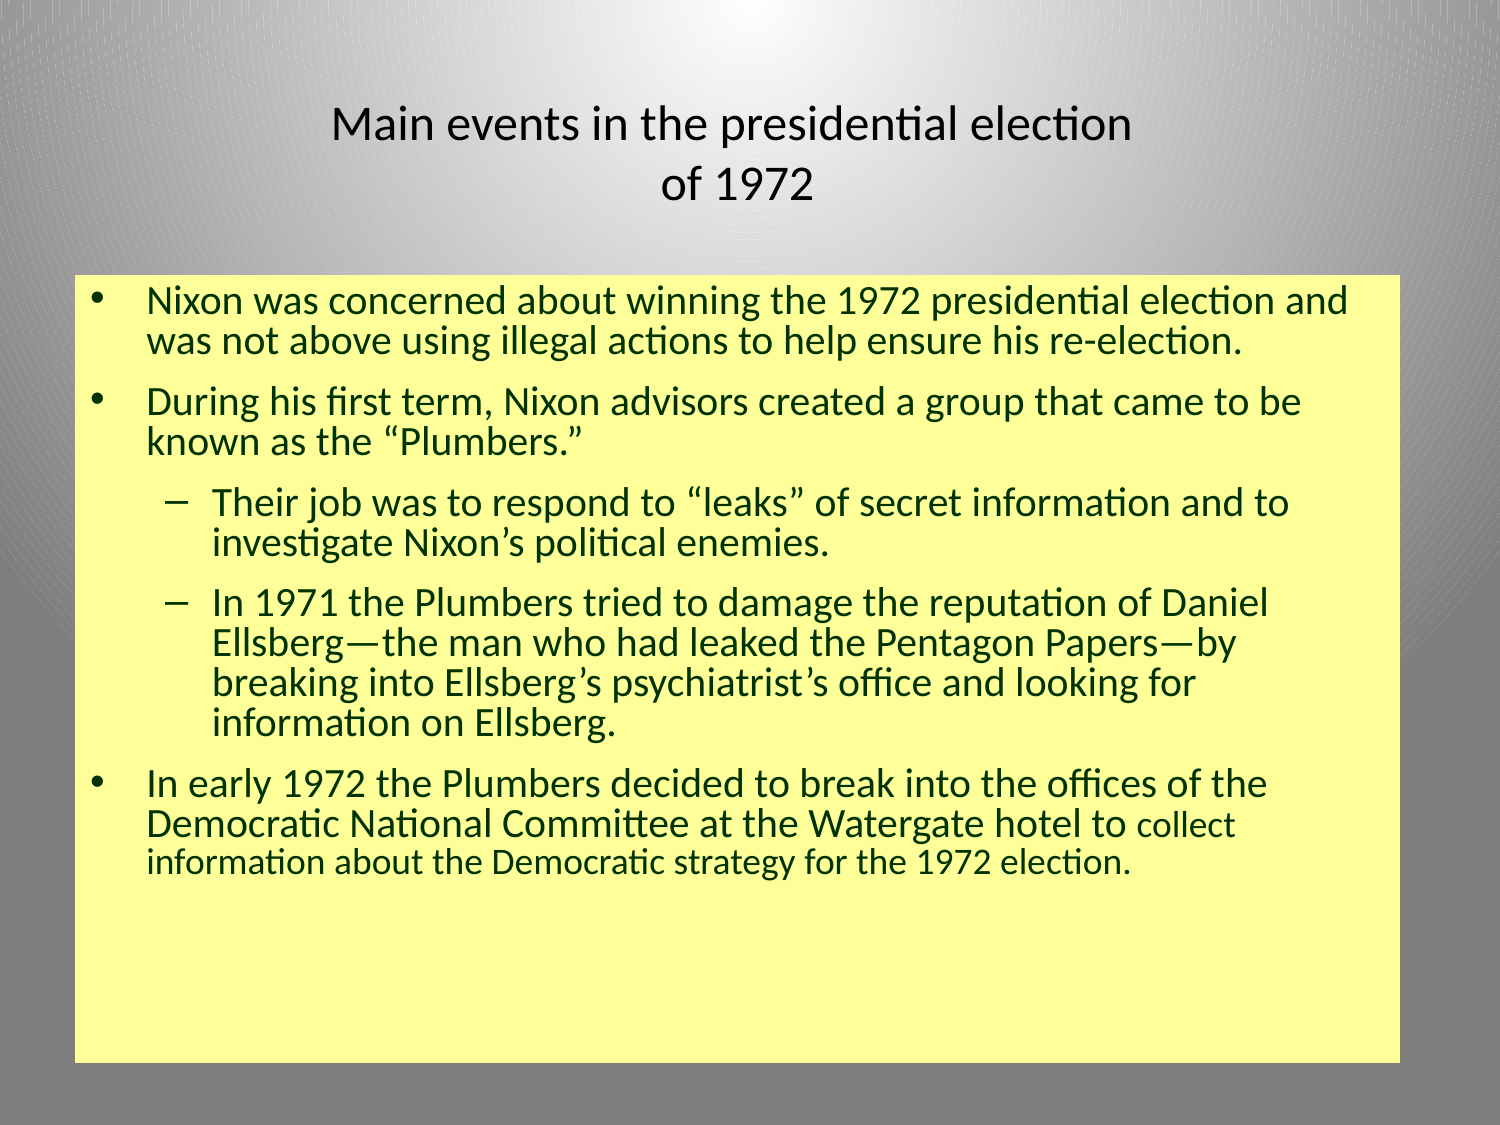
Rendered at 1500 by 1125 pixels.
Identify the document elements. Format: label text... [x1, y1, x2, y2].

list Nixon was concerned about winning the 1972 presidential election and was not above using illegal actions to help ensure his re-election. During his first term, Nixon advisors created a group that came to be known as the “Plumbers.” Their job was to respond to “leaks” of secret information and to investigate Nixon’s political enemies. In 1971 the Plumbers tried to damage the reputation of Daniel Ellsberg—the man who had leaked the Pentagon Papers—by breaking into Ellsberg’s psychiatrist’s office and looking for information on Ellsberg. In early 1972 the Plumbers decided to break into the offices of the Democratic National Committee at the Watergate hotel to collect information about the Democratic strategy for the 1972 election. [75, 275, 1400, 1063]
title Main events in the presidential election of 1972 [62, 50, 1413, 250]
